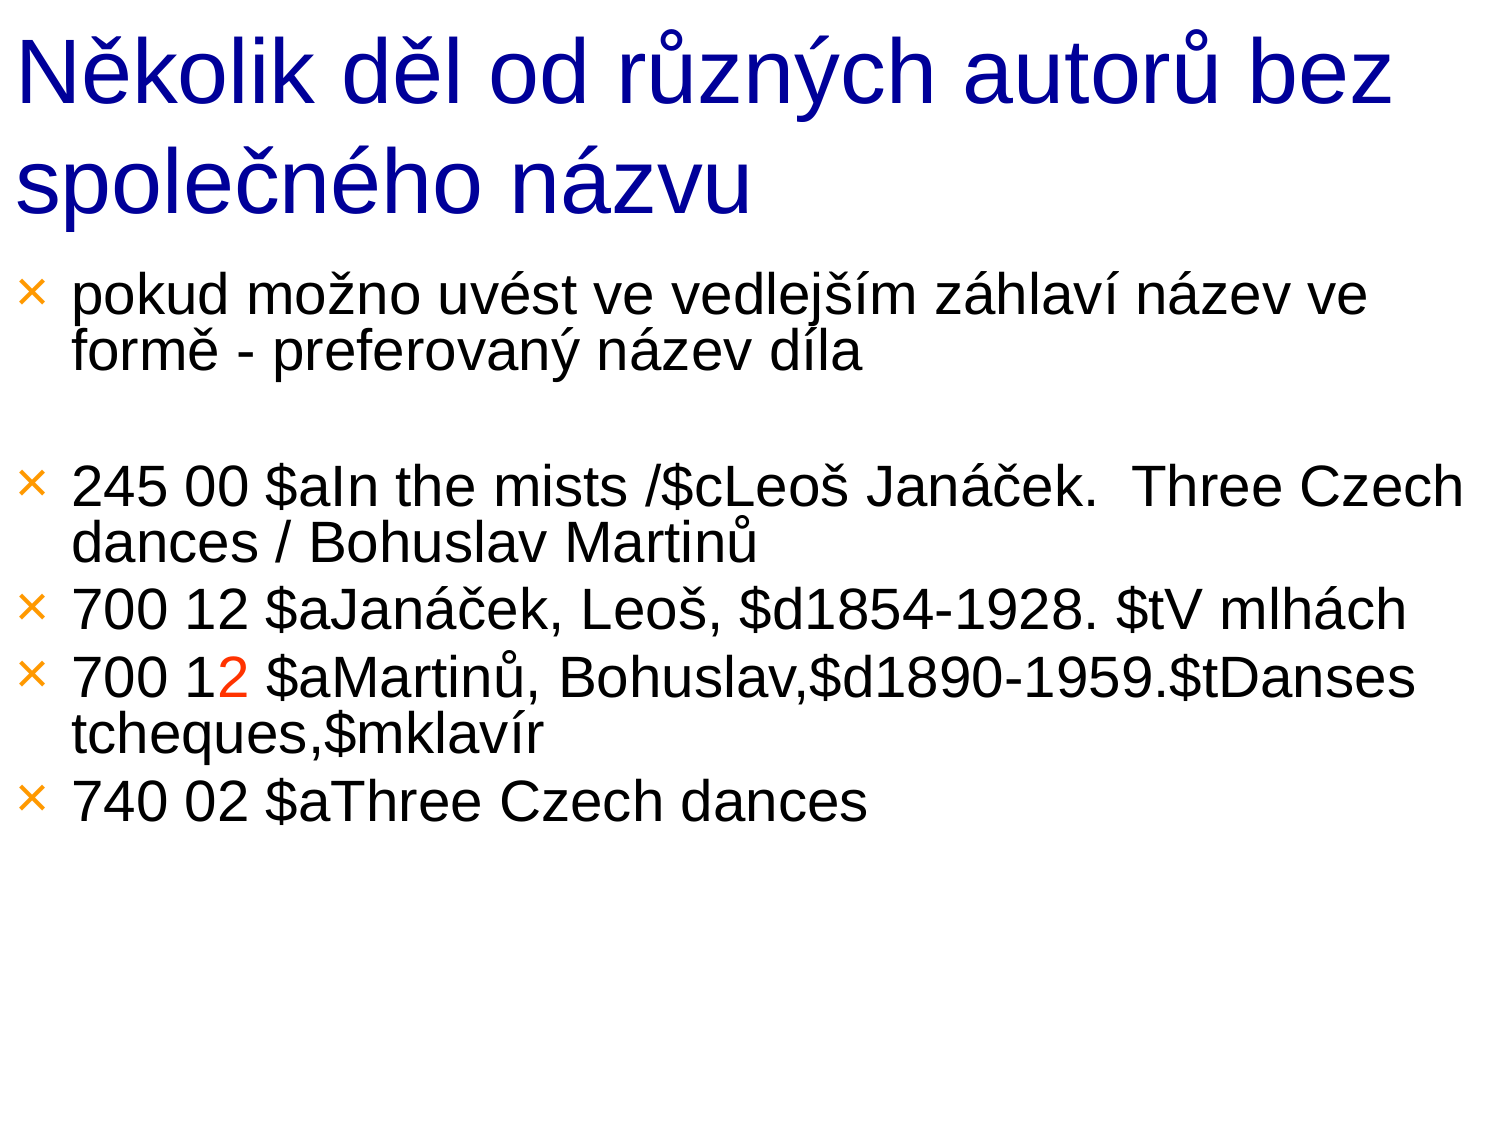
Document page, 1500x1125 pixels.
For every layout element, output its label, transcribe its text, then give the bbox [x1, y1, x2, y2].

list pokud možno uvést ve vedlejším záhlaví název ve formě - preferovaný název díla 245 00 $aIn the mists /$cLeoš Janáček. Three Czech dances / Bohuslav Martinů 700 12 $aJanáček, Leoš, $d1854-1928. $tV mlhách 700 12 $aMartinů, Bohuslav,$d1890-1959.$tDanses tcheques,$mklavír 740 02 $aThree Czech dances [0, 262, 1500, 1125]
title Několik děl od různých autorů bez společného názvu [0, 0, 1500, 244]
